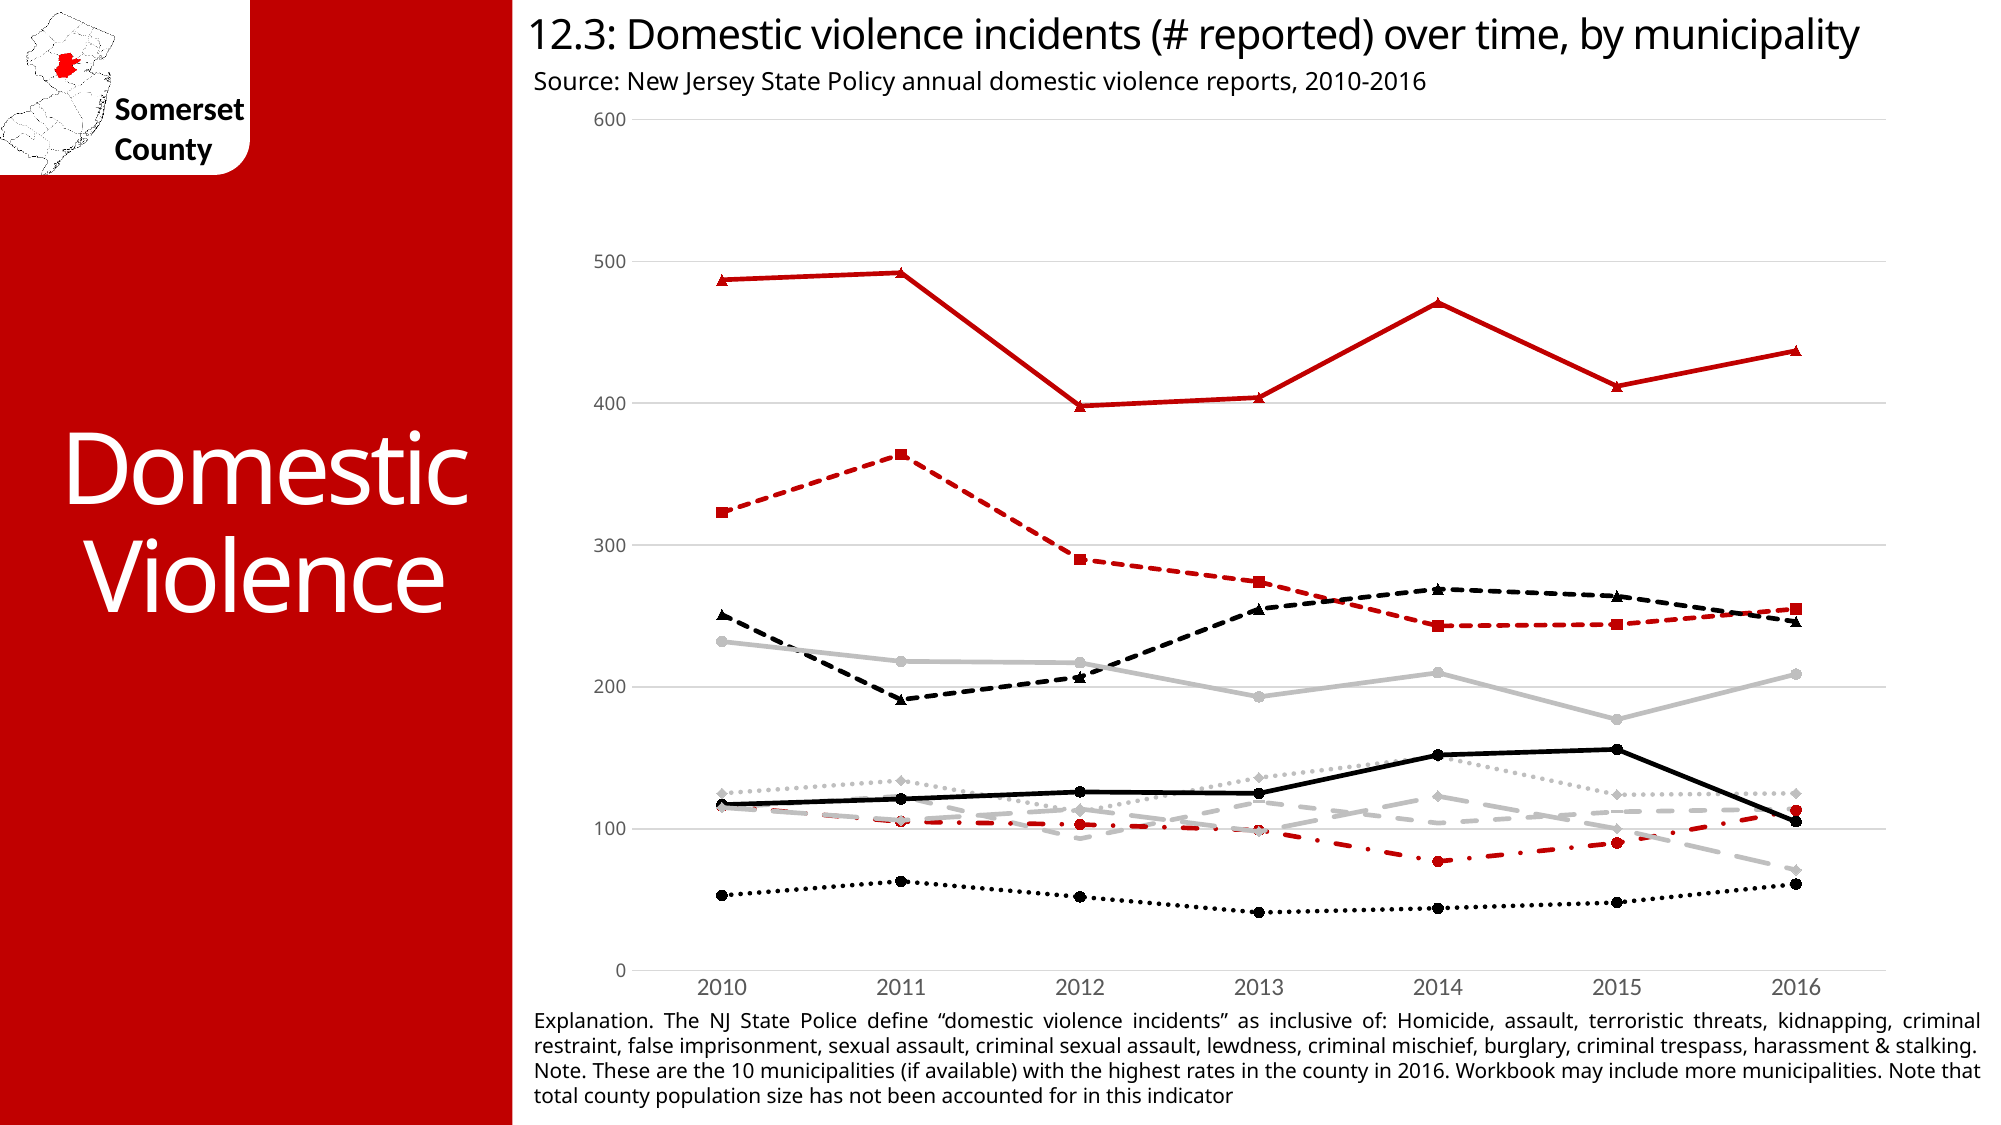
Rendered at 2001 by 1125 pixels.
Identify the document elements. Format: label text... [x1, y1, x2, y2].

text_box 12.3: Domestic violence incidents (# reported) over time, by municipality [512, 0, 1992, 65]
text_box Explanation. The NJ State Police define “domestic violence incidents” as inclusive of: Homicide, assault, terroristic threats, kidnapping, criminal restraint, false imprisonment, sexual assault, criminal sexual assault, lewdness, criminal mischief, burglary, criminal trespass, harassment & stalking. Note. These are the 10 municipalities (if available) with the highest rates in the county in 2016. Workbook may include more municipalities. Note that total county population size has not been accounted for in this indicator [519, 1020, 1996, 1096]
text_box Domestic Violence [0, 112, 533, 1013]
chart [566, 87, 1913, 1021]
text_box Source: New Jersey State Policy annual domestic violence reports, 2010-2016 [518, 57, 1897, 103]
picture [0, 12, 115, 112]
